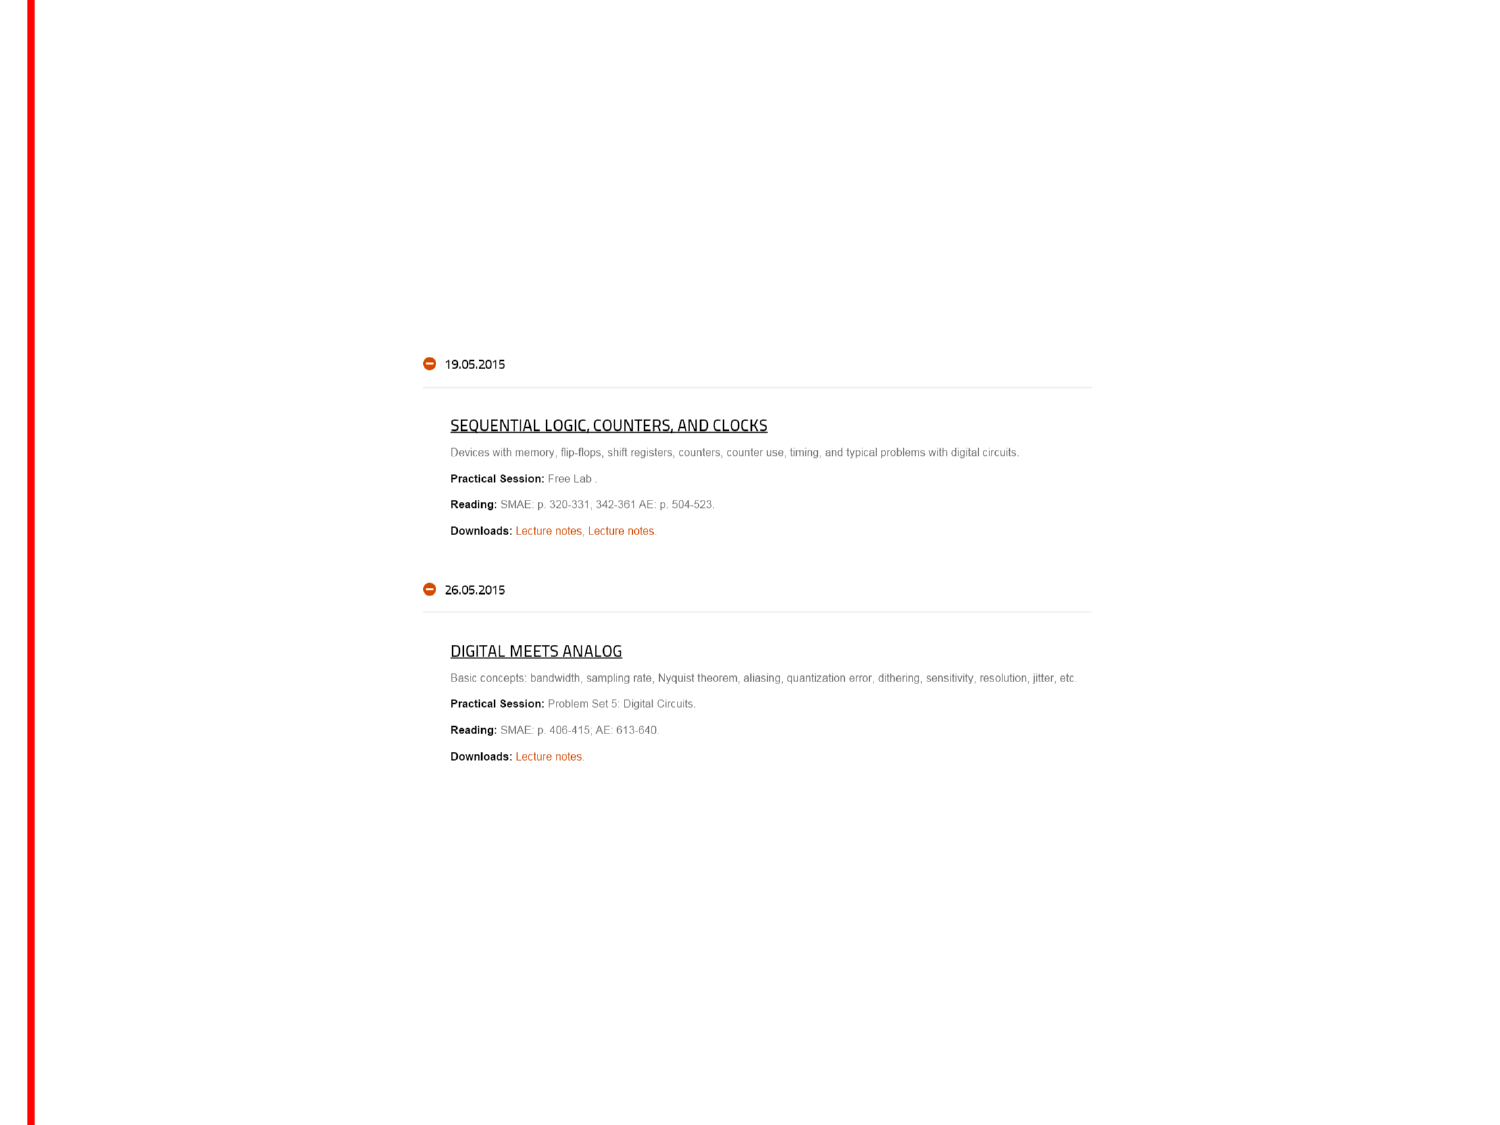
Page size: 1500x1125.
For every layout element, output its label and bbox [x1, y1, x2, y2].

picture [407, 347, 1092, 778]
